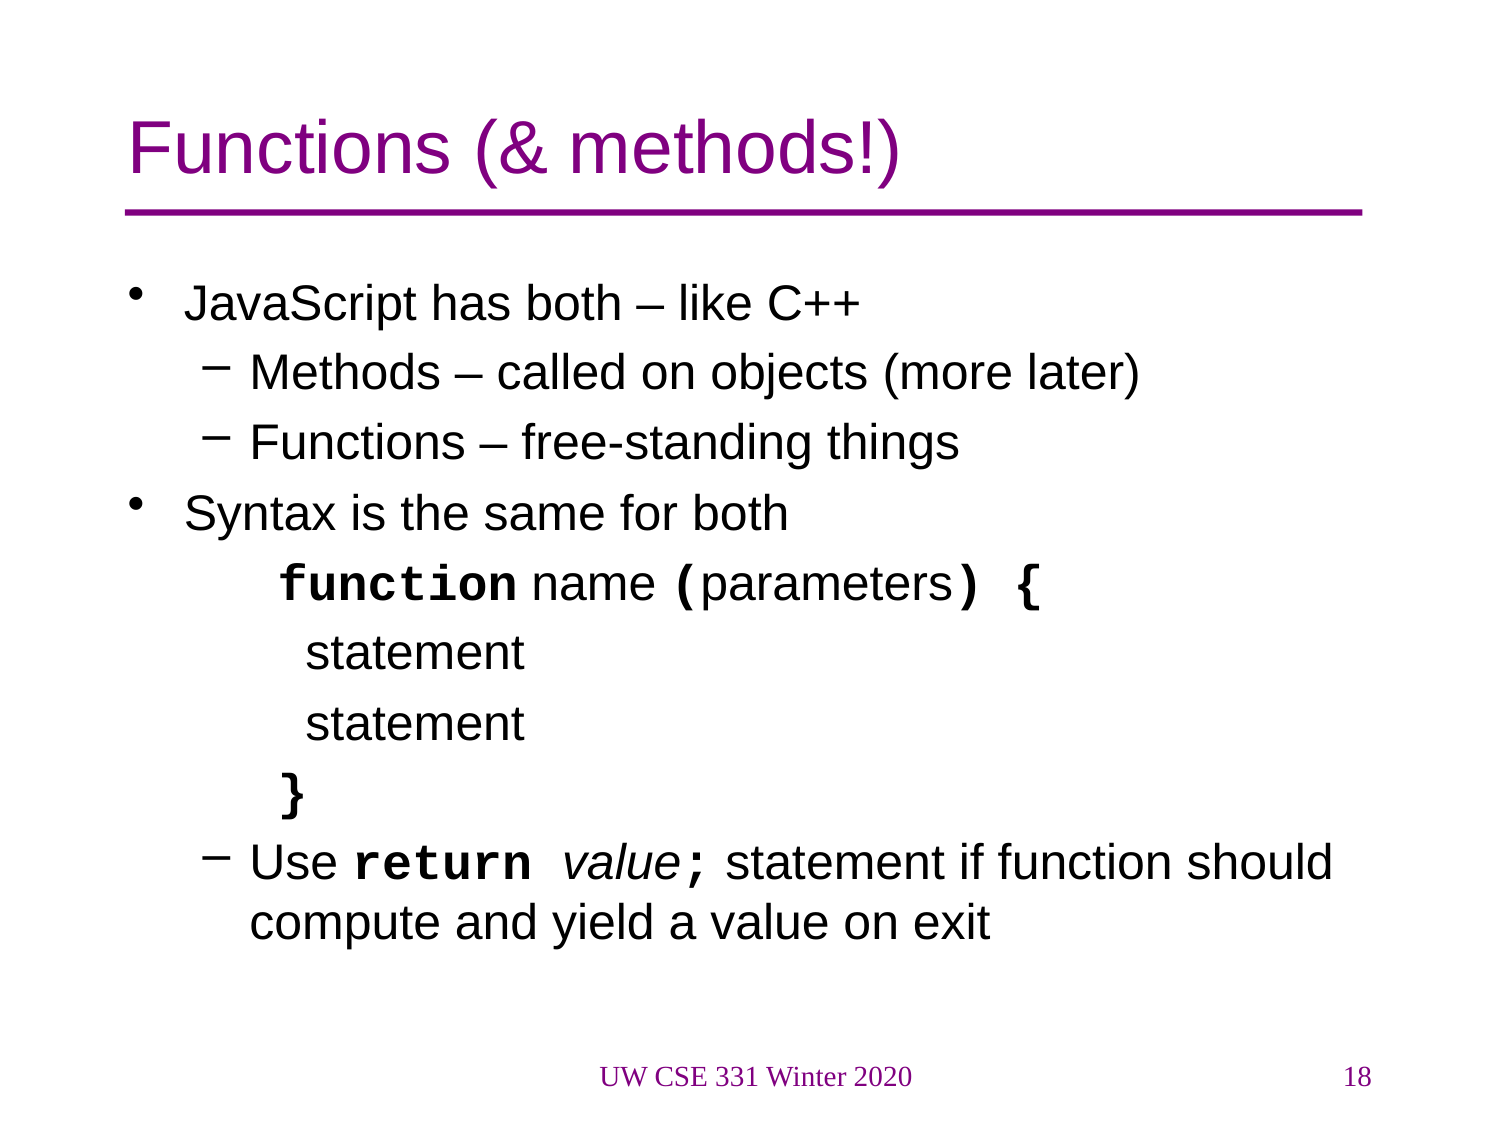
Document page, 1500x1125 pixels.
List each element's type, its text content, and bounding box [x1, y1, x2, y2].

title Functions (& methods!) [112, 50, 1388, 238]
list JavaScript has both – like C++ Methods – called on objects (more later) Functions – free-standing things Syntax is the same for both function name (parameters) { statement statement } Use return value; statement if function should compute and yield a value on exit [112, 262, 1388, 1000]
footer UW CSE 331 Winter 2020 [474, 1049, 1038, 1125]
slide_number 18 [1074, 1049, 1388, 1125]
